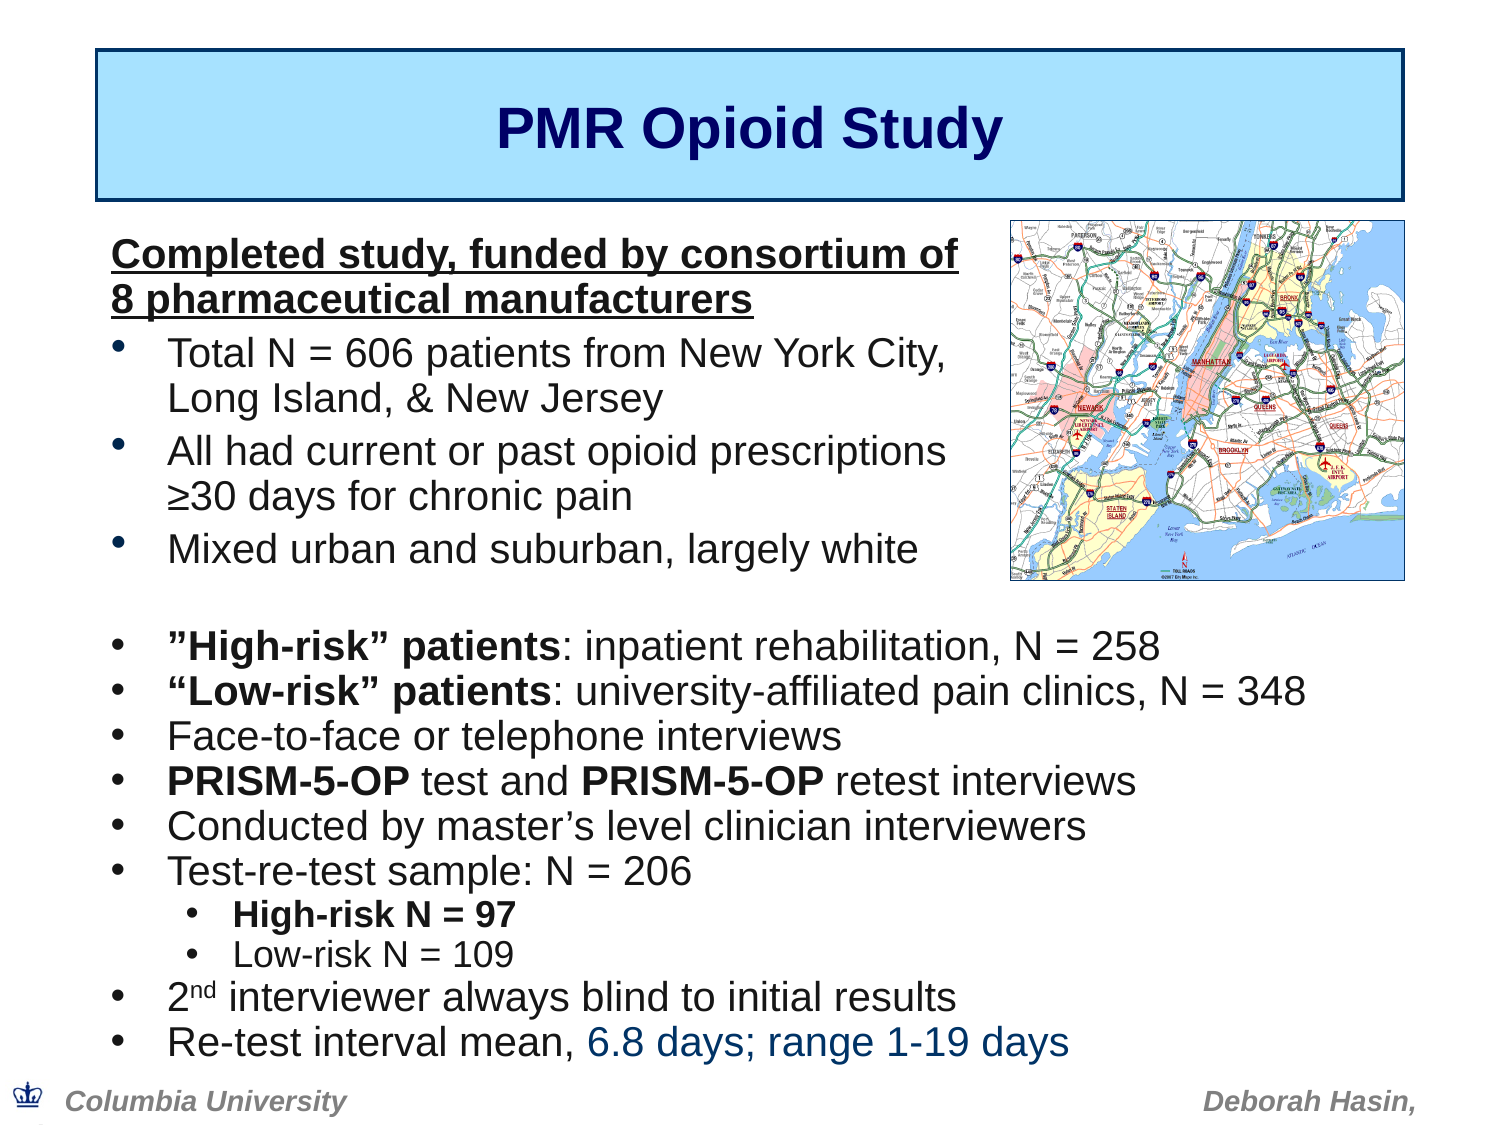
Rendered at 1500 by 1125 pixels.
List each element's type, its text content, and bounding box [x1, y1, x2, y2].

title PMR Opioid Study [95, 48, 1405, 202]
list Completed study, funded by consortium of 8 pharmaceutical manufacturers Total N = 606 patients from New York City, Long Island, & New Jersey All had current or past opioid prescriptions ≥30 days for chronic pain Mixed urban and suburban, largely white [95, 225, 988, 538]
picture [1009, 220, 1405, 581]
footer Columbia University Deborah Hasin, Ph.D. [52, 1074, 1500, 1125]
text_box ”High-risk” patients: inpatient rehabilitation, N = 258 “Low-risk” patients: university-affiliated pain clinics, N = 348 Face-to-face or telephone interviews PRISM-5-OP test and PRISM-5-OP retest interviews Conducted by master’s level clinician interviewers Test-re-test sample: N = 206 High-risk N = 97 Low-risk N = 109 2nd interviewer always blind to initial results Re-test interval mean, 6.8 days; range 1-19 days [95, 617, 1374, 1073]
picture [5, 1068, 51, 1120]
